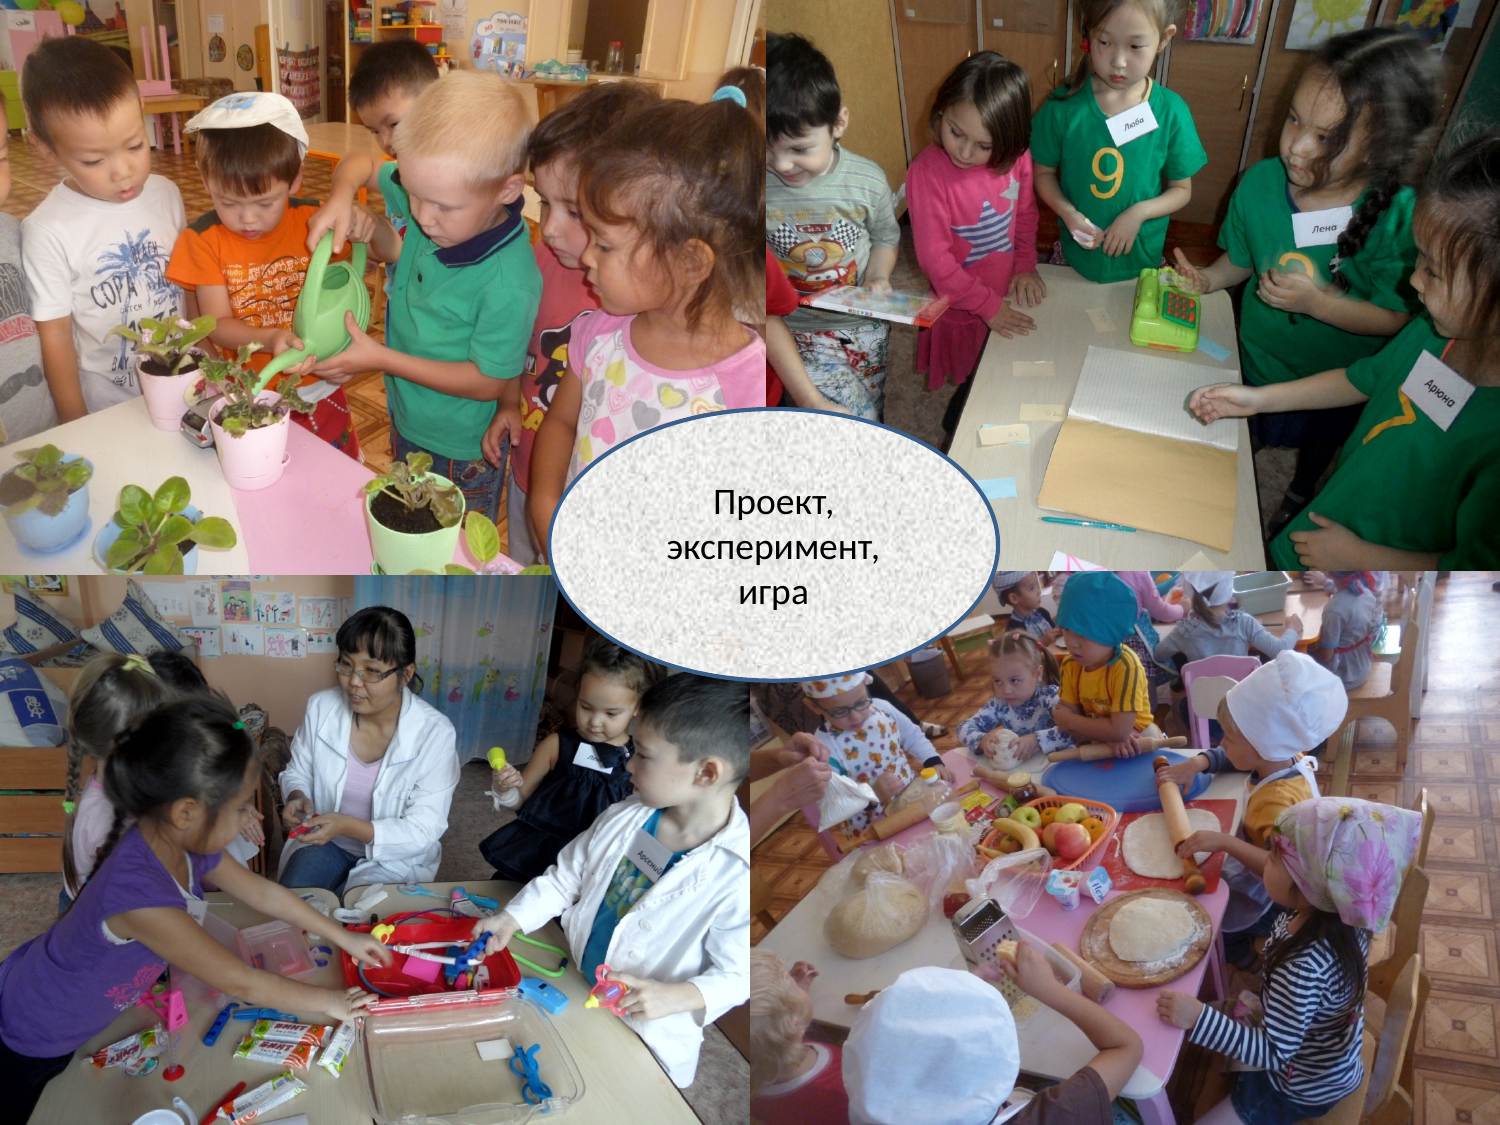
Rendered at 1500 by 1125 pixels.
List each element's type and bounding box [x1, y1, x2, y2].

list [767, 0, 1500, 570]
picture [0, 0, 1500, 1125]
